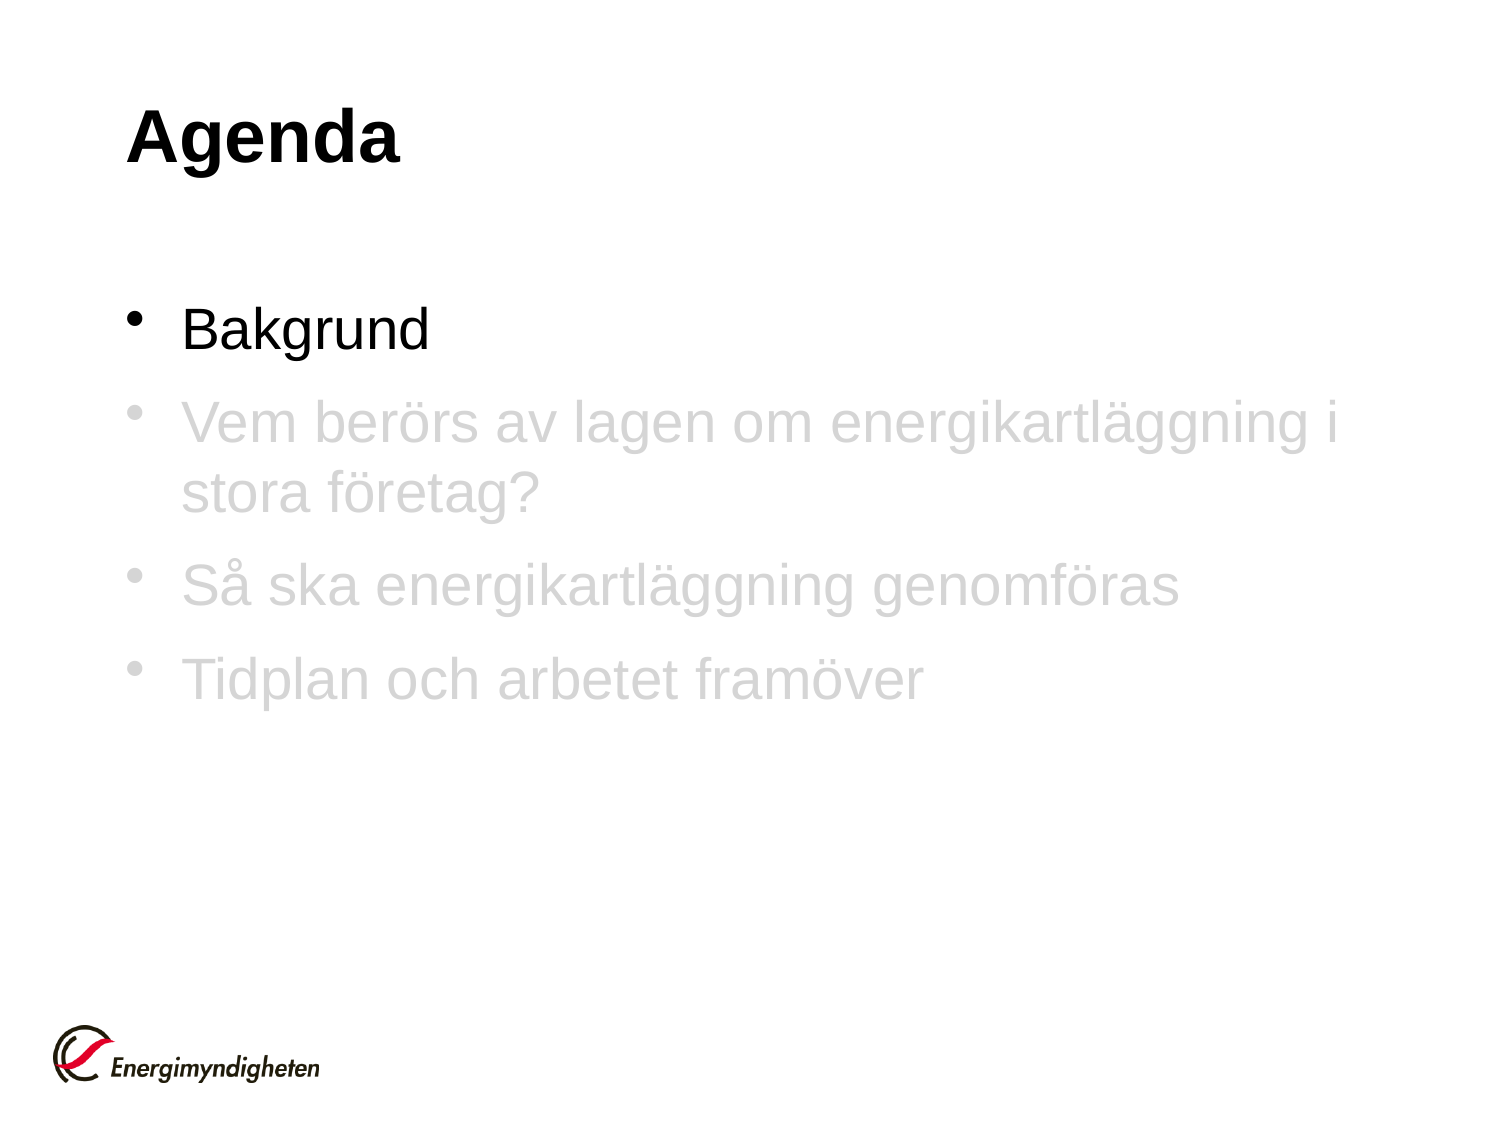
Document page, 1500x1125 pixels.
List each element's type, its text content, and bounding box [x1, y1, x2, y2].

picture [53, 1025, 319, 1083]
list Bakgrund Vem berörs av lagen om energikartläggning i stora företag? Så ska energikartläggning genomföras Tidplan och arbetet framöver [124, 290, 1377, 977]
title Agenda [124, 93, 1377, 256]
